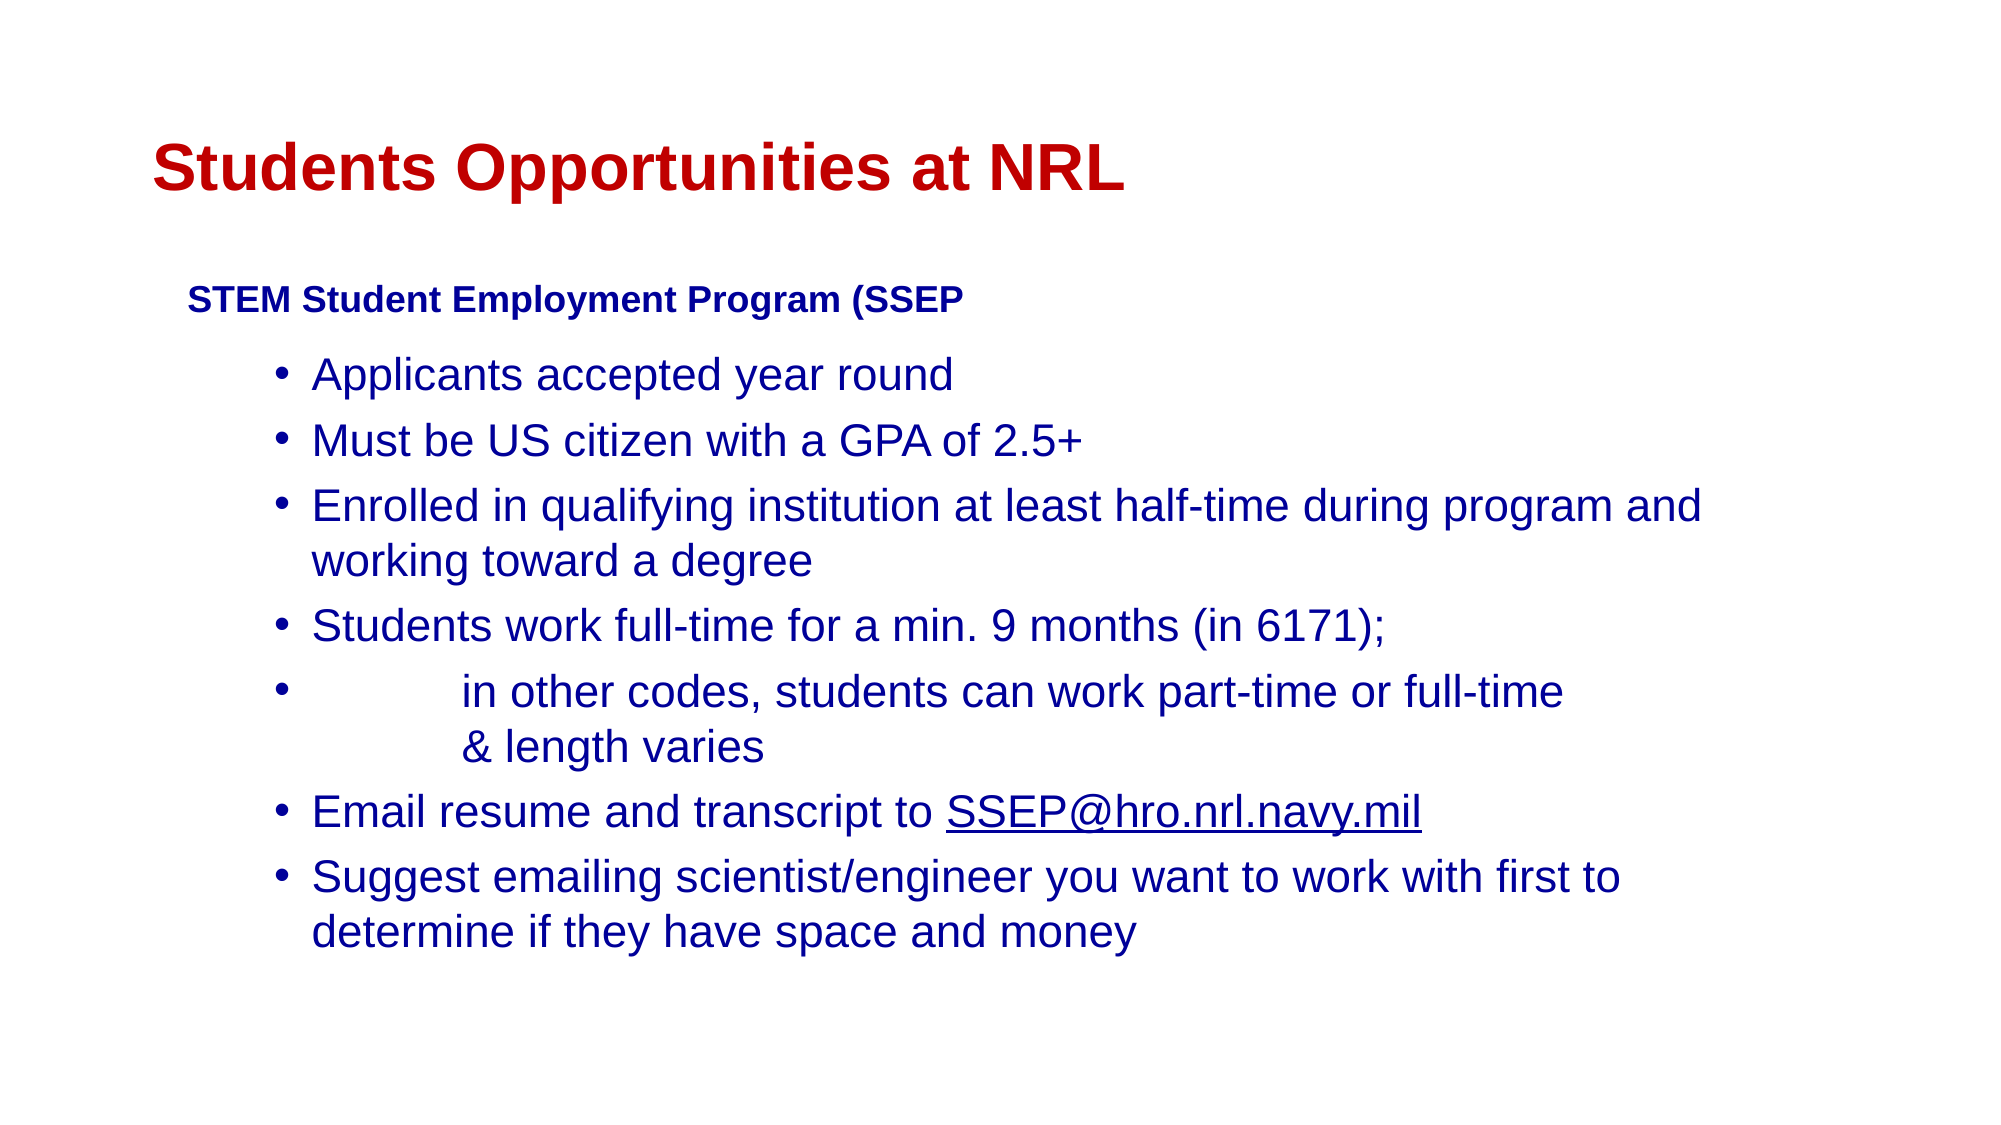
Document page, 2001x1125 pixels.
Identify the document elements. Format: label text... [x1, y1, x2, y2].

text_box STEM Student Employment Program (SSEP [172, 267, 980, 328]
title Students Opportunities at NRL [137, 59, 1863, 278]
text_box Applicants accepted year round Must be US citizen with a GPA of 2.5+ Enrolled in qualifying institution at least half-time during program and working toward a degree Students work full-time for a min. 9 months (in 6171); in other codes, students can work part-time or full-time & length varies Email resume and transcript to SSEP@hro.nrl.navy.mil Suggest emailing scientist/engineer you want to work with first to determine if they have space and money [249, 337, 1738, 965]
